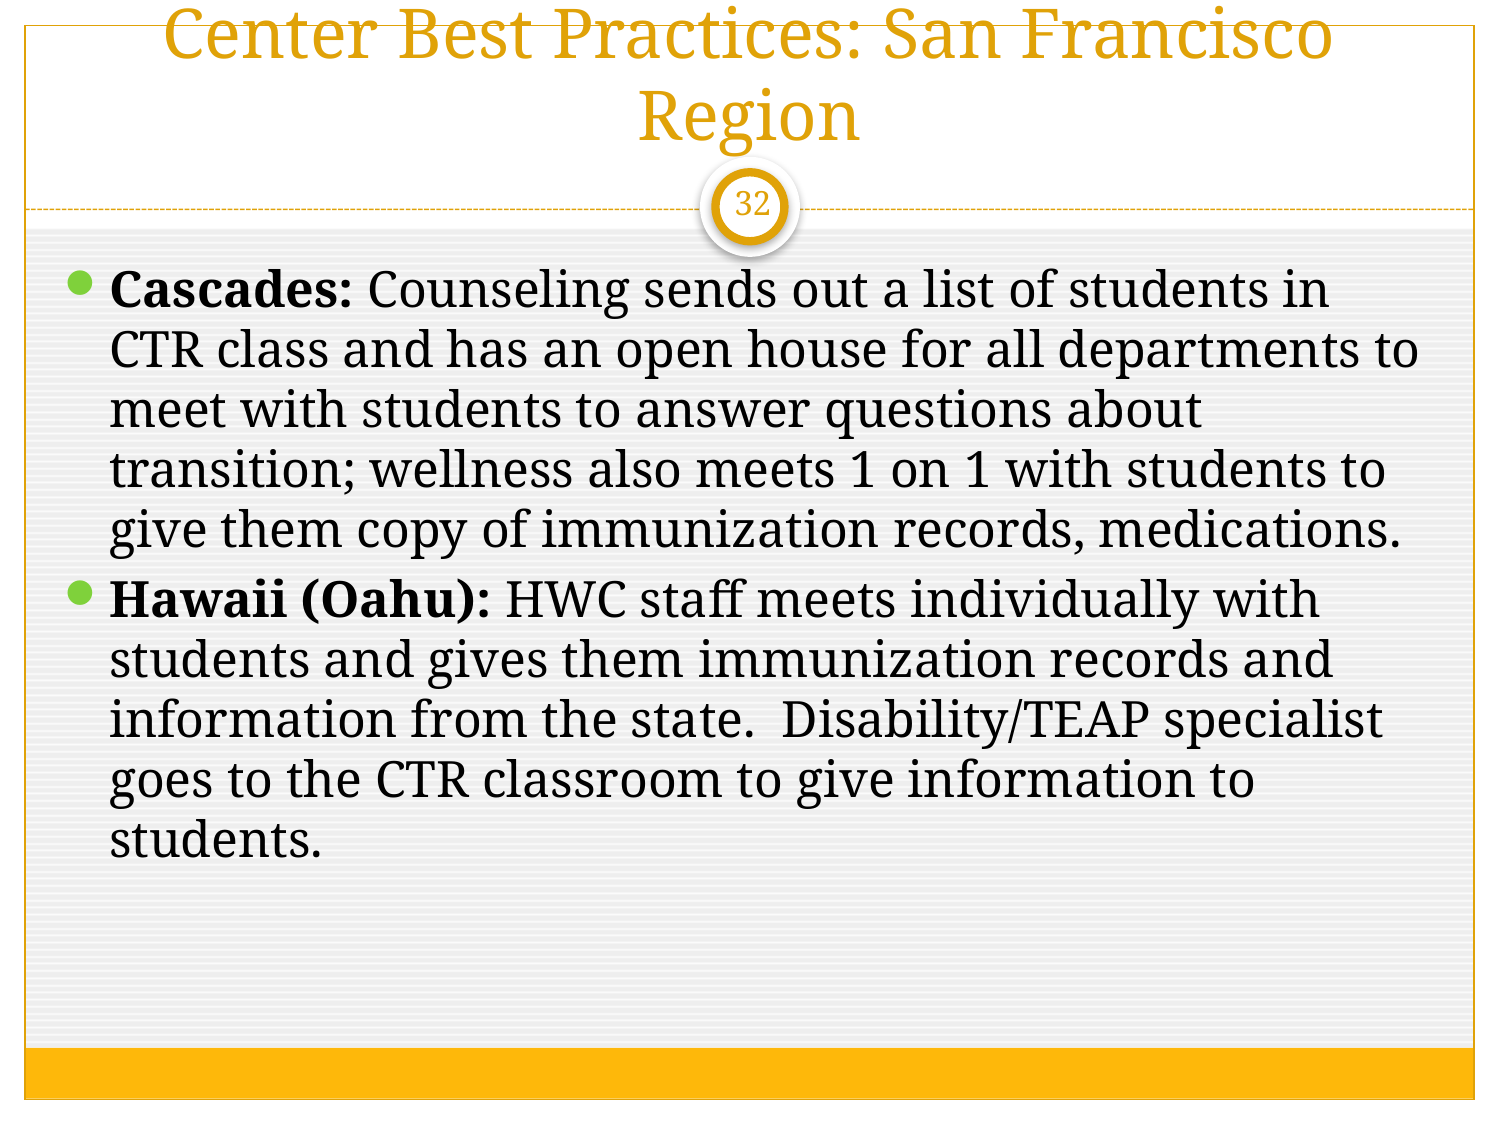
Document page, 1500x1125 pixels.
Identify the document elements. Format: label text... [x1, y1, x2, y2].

slide_number 32 [715, 168, 791, 241]
list Cascades: Counseling sends out a list of students in CTR class and has an open house for all departments to meet with students to answer questions about transition; wellness also meets 1 on 1 with students to give them copy of immunization records, medications. Hawaii (Oahu): HWC staff meets individually with students and gives them immunization records and information from the state. Disability/TEAP specialist goes to the CTR classroom to give information to students. [49, 250, 1445, 1001]
title Center Best Practices: San Francisco Region [49, 37, 1450, 162]
